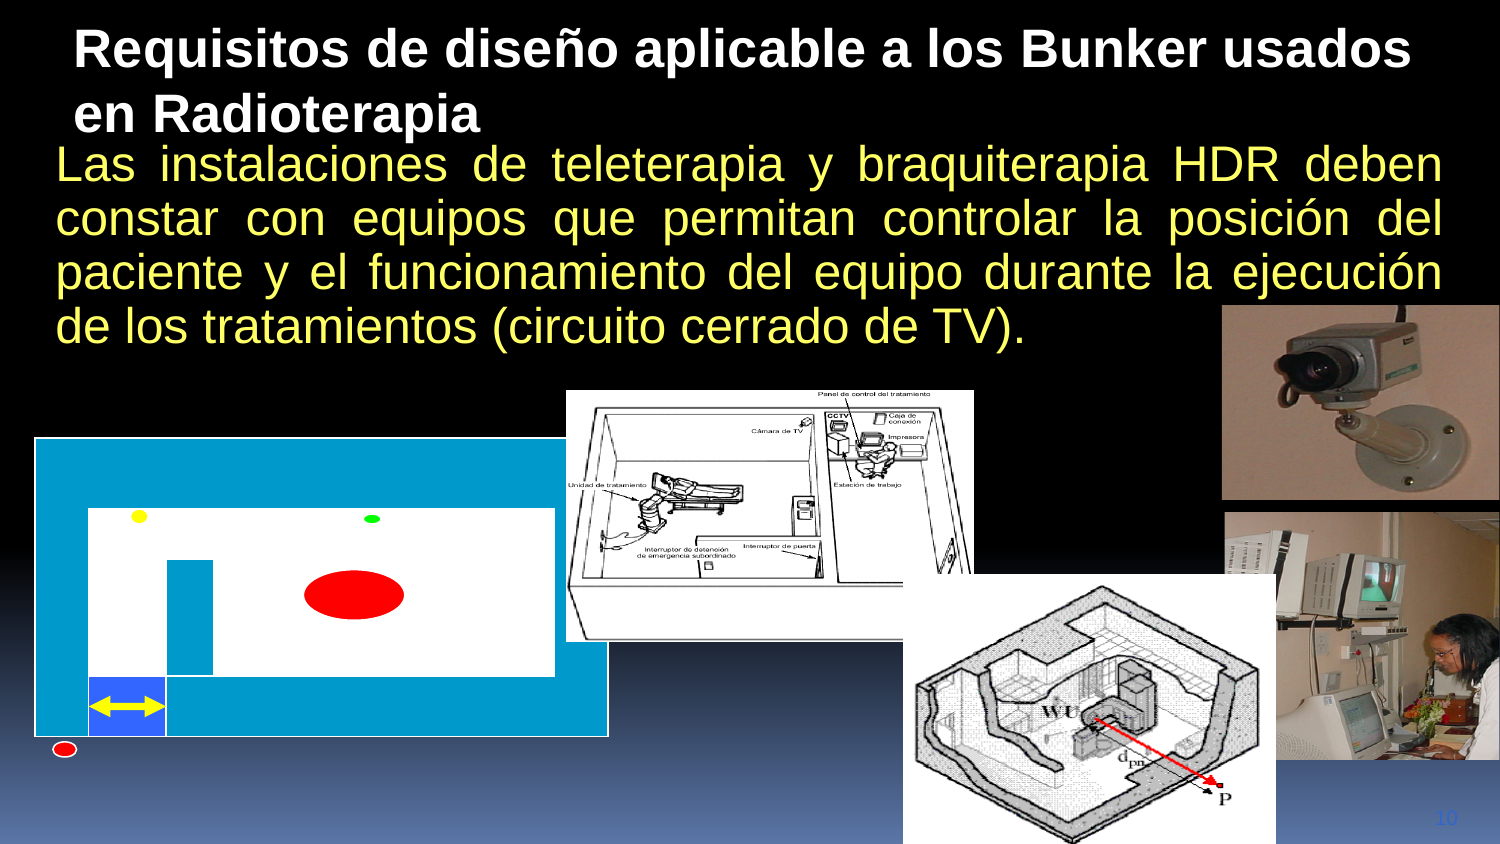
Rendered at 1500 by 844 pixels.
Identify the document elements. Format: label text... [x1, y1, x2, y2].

text_box 4 [1389, 797, 1473, 834]
text_box Requisitos de diseño aplicable a los Bunker usados en Radioterapia [59, 5, 1477, 142]
picture [566, 390, 1500, 844]
picture [1221, 304, 1500, 500]
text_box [34, 437, 609, 758]
text_box Las instalaciones de teleterapia y braquiterapia HDR deben constar con equipos que permitan controlar la posición del paciente y el funcionamiento del equipo durante la ejecución de los tratamientos (circuito cerrado de TV). [40, 131, 1459, 363]
